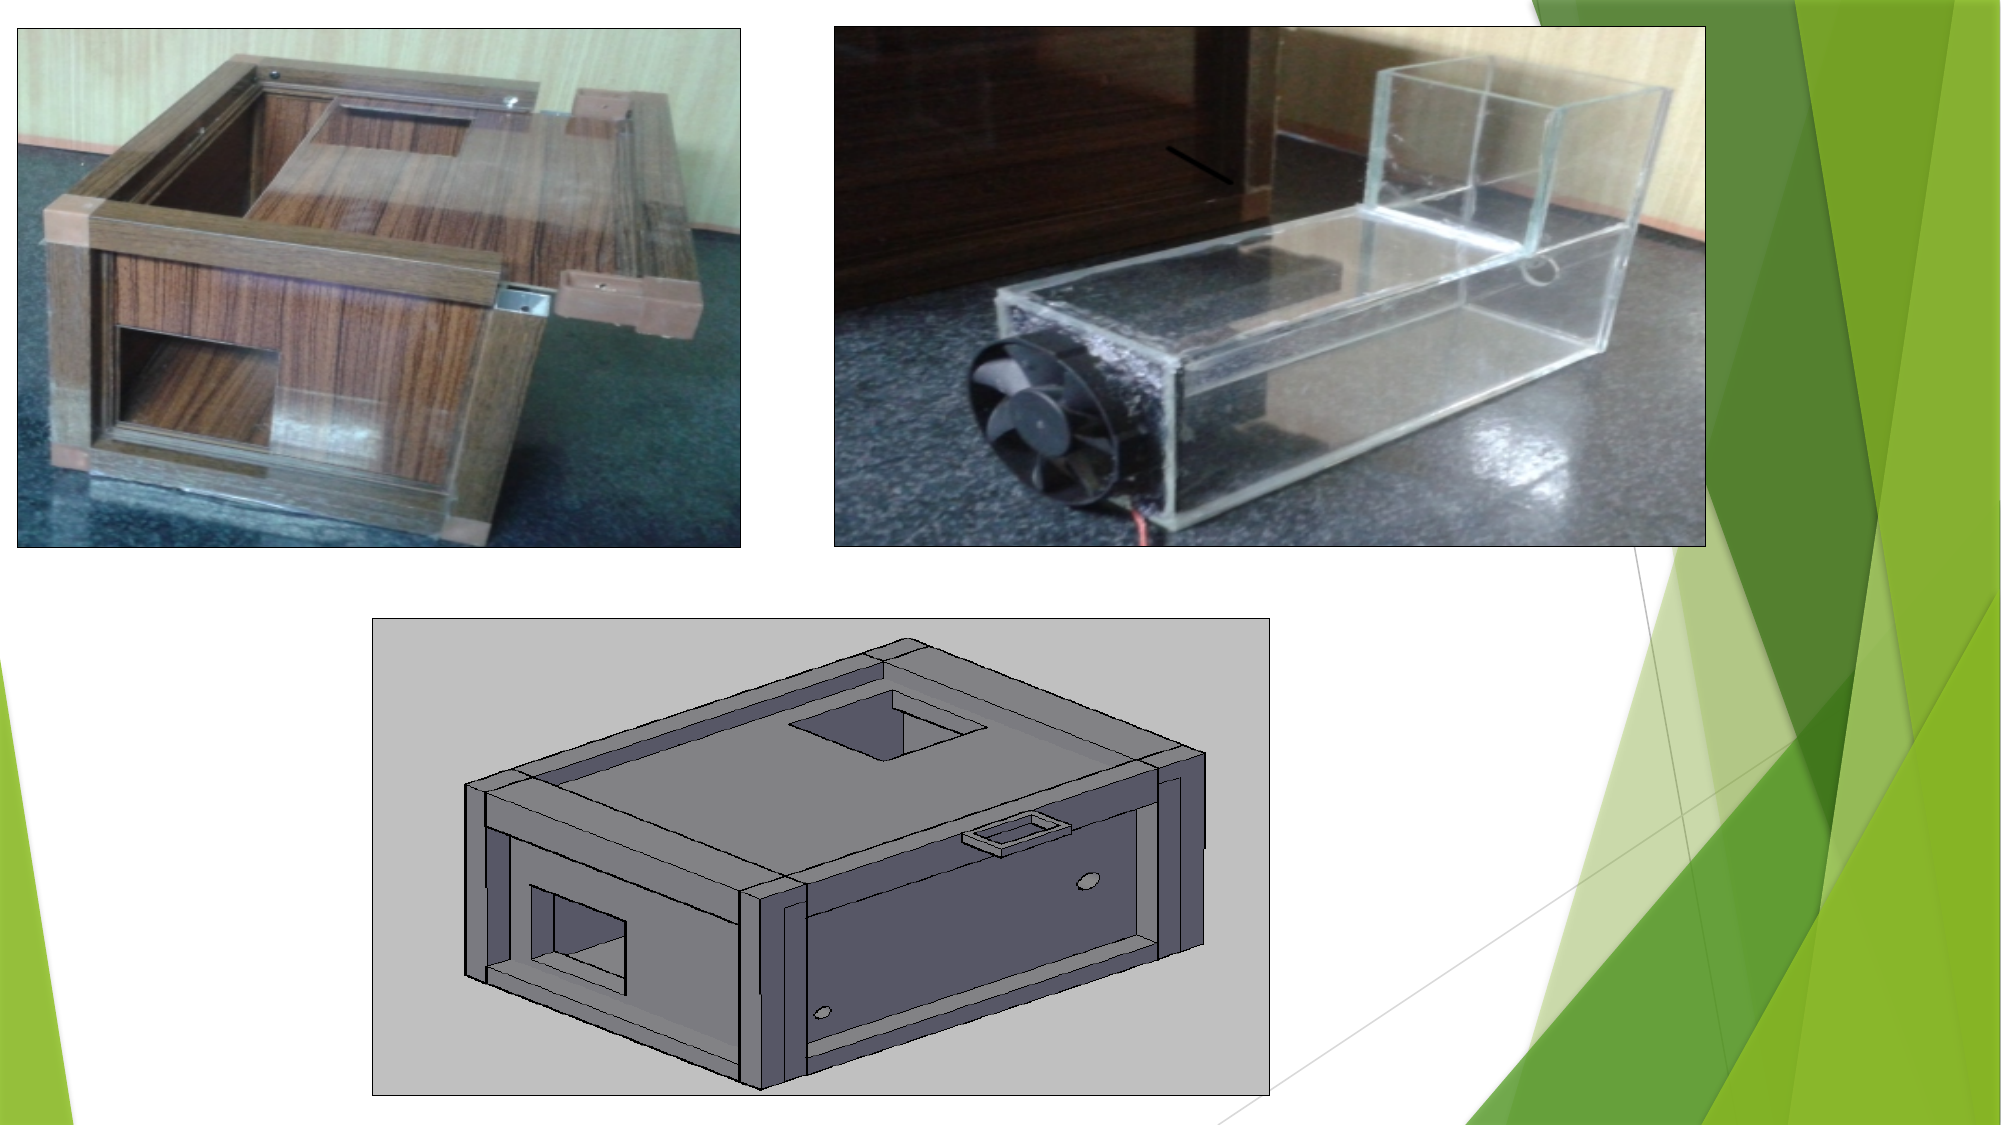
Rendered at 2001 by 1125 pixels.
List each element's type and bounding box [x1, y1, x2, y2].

list [833, 26, 1706, 548]
picture [371, 618, 1271, 1097]
picture [17, 27, 742, 549]
